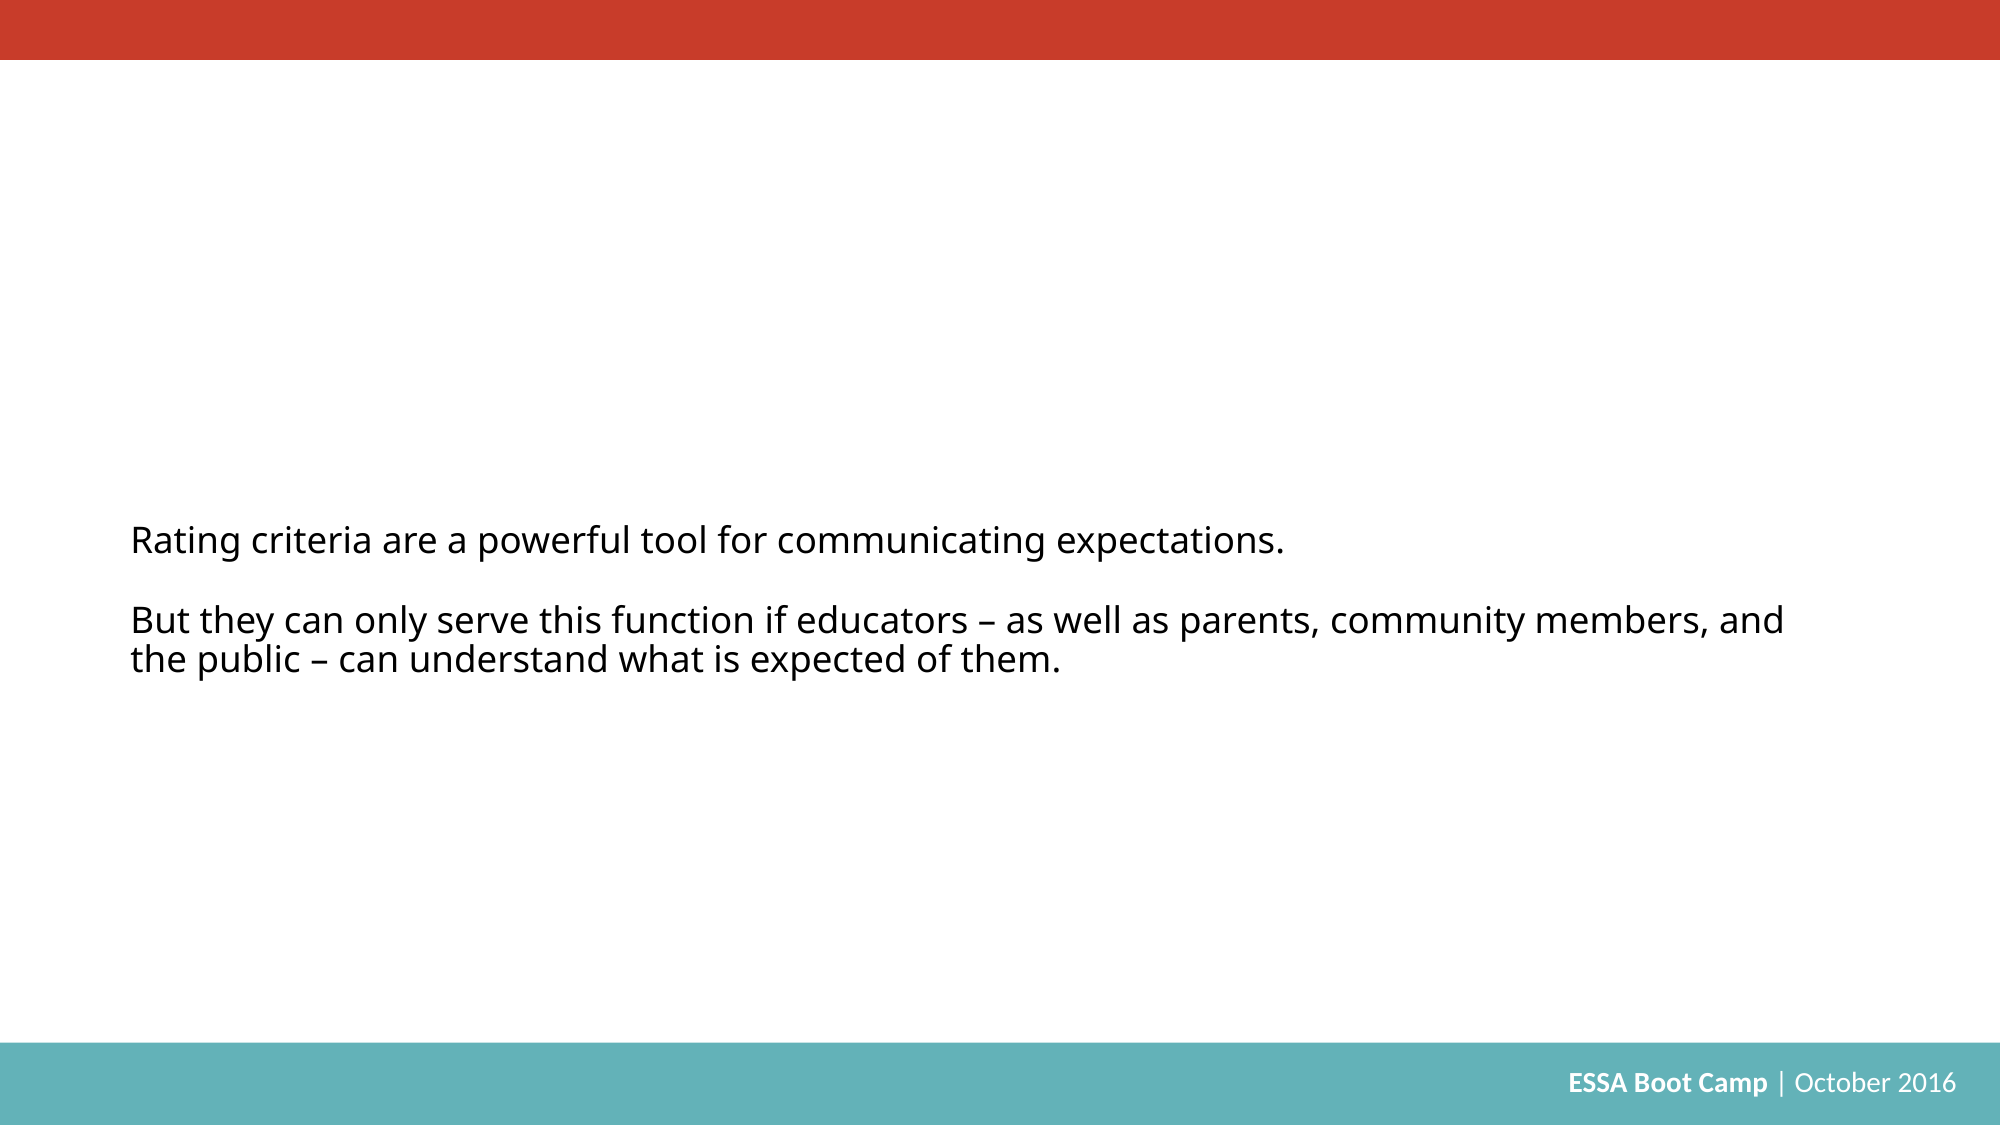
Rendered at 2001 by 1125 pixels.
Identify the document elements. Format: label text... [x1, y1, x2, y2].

title Rating criteria are a powerful tool for communicating expectations. But they can only serve this function if educators – as well as parents, community members, and the public – can understand what is expected of them. [115, 514, 1841, 733]
